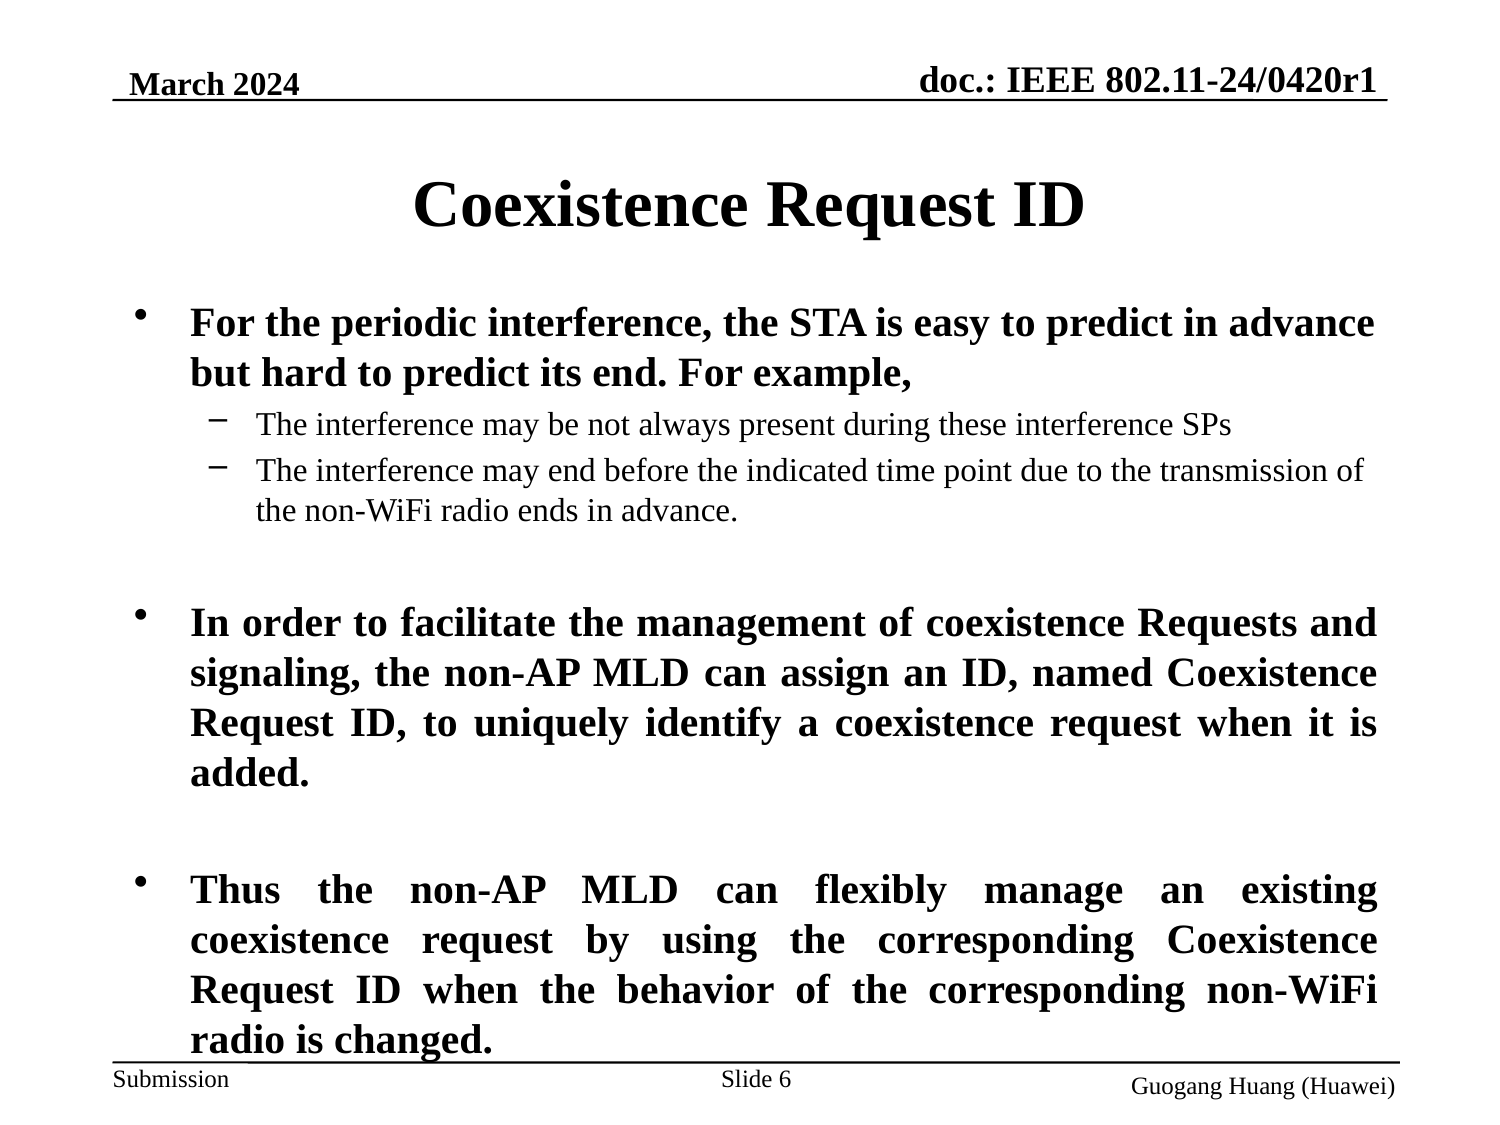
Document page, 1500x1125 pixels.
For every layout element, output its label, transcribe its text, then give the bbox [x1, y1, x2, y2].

slide_number Slide 6 [712, 1061, 800, 1093]
title Coexistence Request ID [112, 112, 1388, 288]
text_box March 2024 [114, 54, 372, 100]
footer Guogang Huang (Huawei) [1116, 1062, 1436, 1093]
list For the periodic interference, the STA is easy to predict in advance but hard to predict its end. For example, The interference may be not always present during these interference SPs The interference may end before the indicated time point due to the transmission of the non-WiFi radio ends in advance. In order to facilitate the management of coexistence Requests and signaling, the non-AP MLD can assign an ID, named Coexistence Request ID, to uniquely identify a coexistence request when it is added. Thus the non-AP MLD can flexibly manage an existing coexistence request by using the corresponding Coexistence Request ID when the behavior of the corresponding non-WiFi radio is changed. [118, 287, 1394, 1043]
